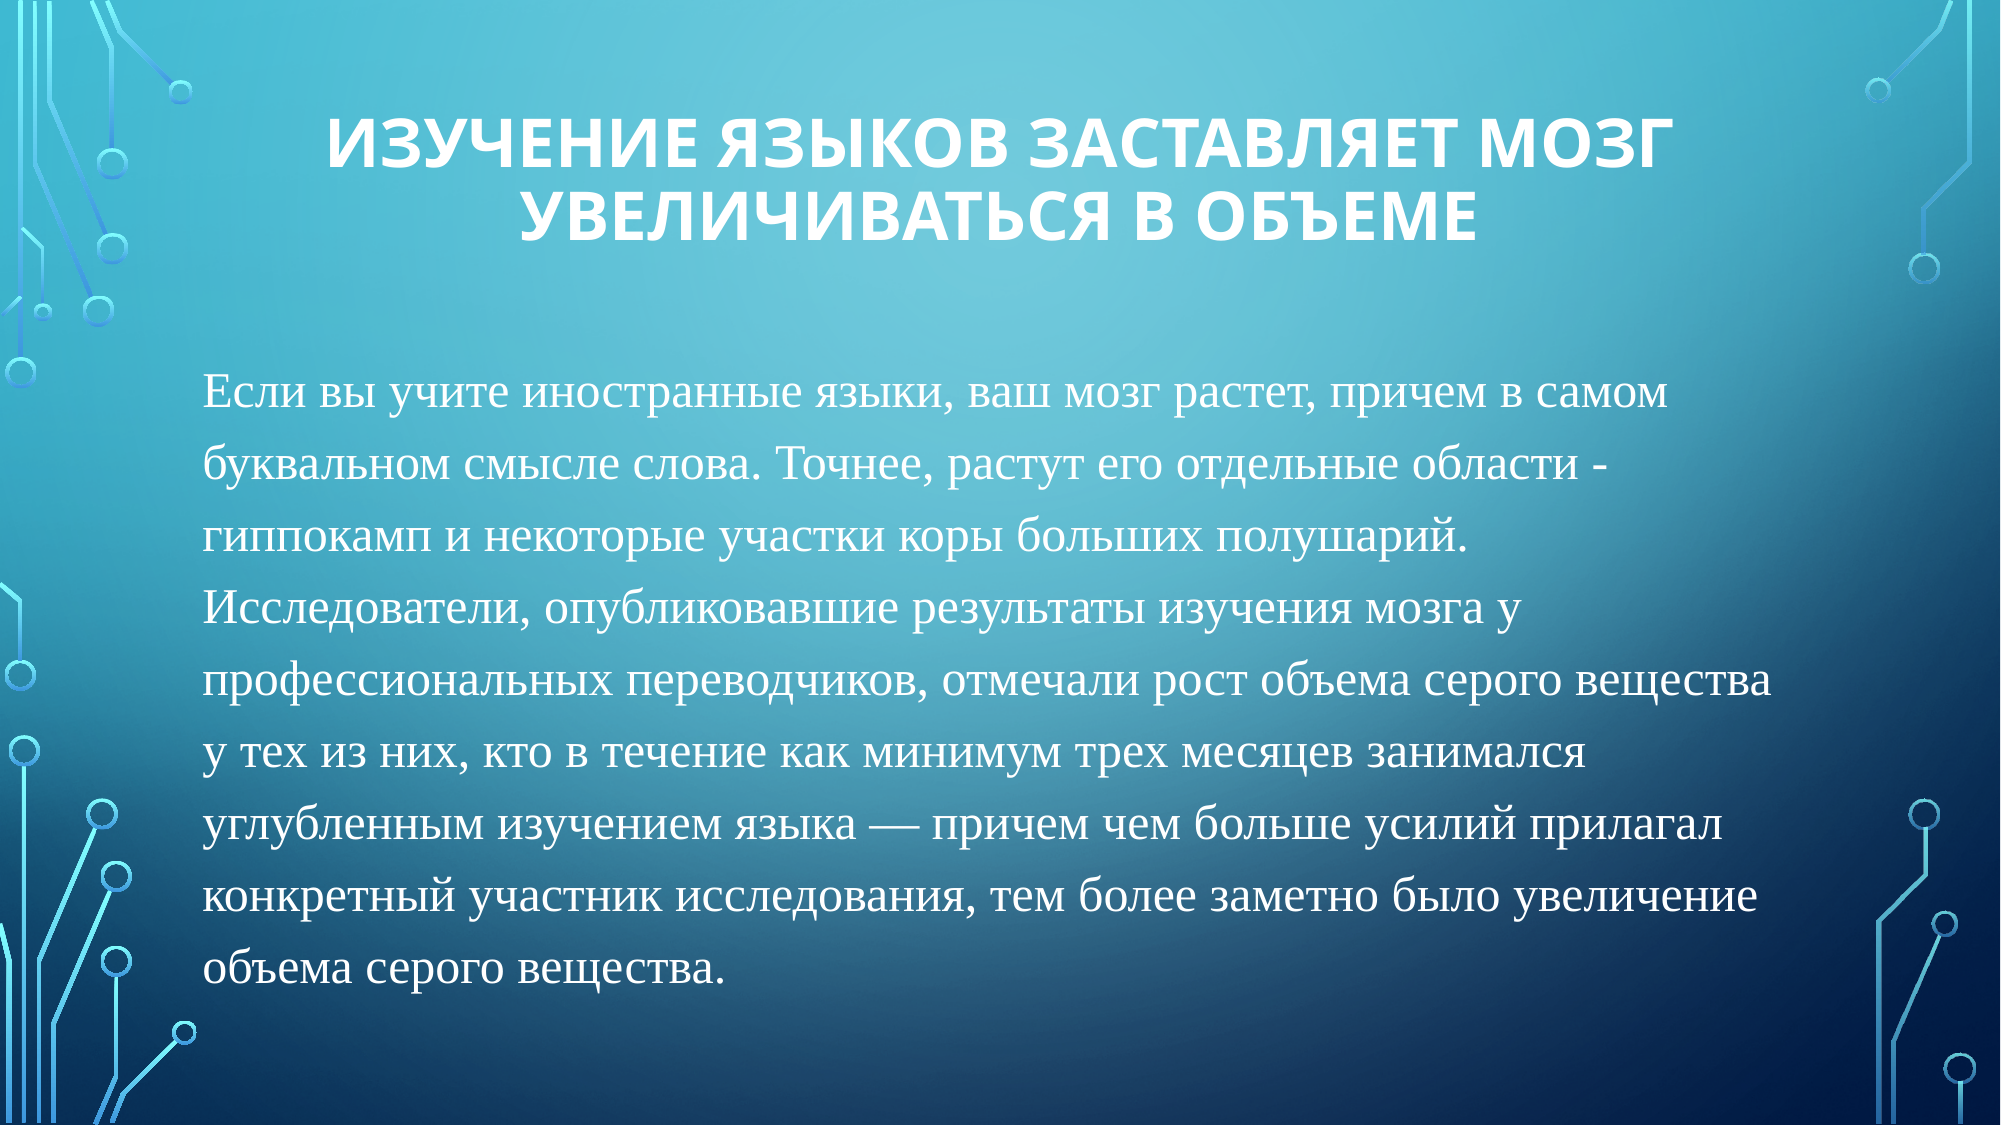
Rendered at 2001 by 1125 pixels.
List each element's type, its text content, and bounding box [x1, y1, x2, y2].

list Если вы учите иностранные языки, ваш мозг растет, причем в самом буквальном смысле слова. Точнее, растут его отдельные области - гиппокамп и некоторые участки коры больших полушарий. Исследователи, опубликовавшие результаты изучения мозга у профессиональных переводчиков, отмечали рост объема серого вещества у тех из них, кто в течение как минимум трех месяцев занимался углубленным изучением языка — причем чем больше усилий прилагал конкретный участник исследования, тем более заметно было увеличение объема серого вещества. [187, 337, 1813, 1048]
title Изучение языков заставляет мозг увеличиваться в объеме [187, 101, 1813, 337]
